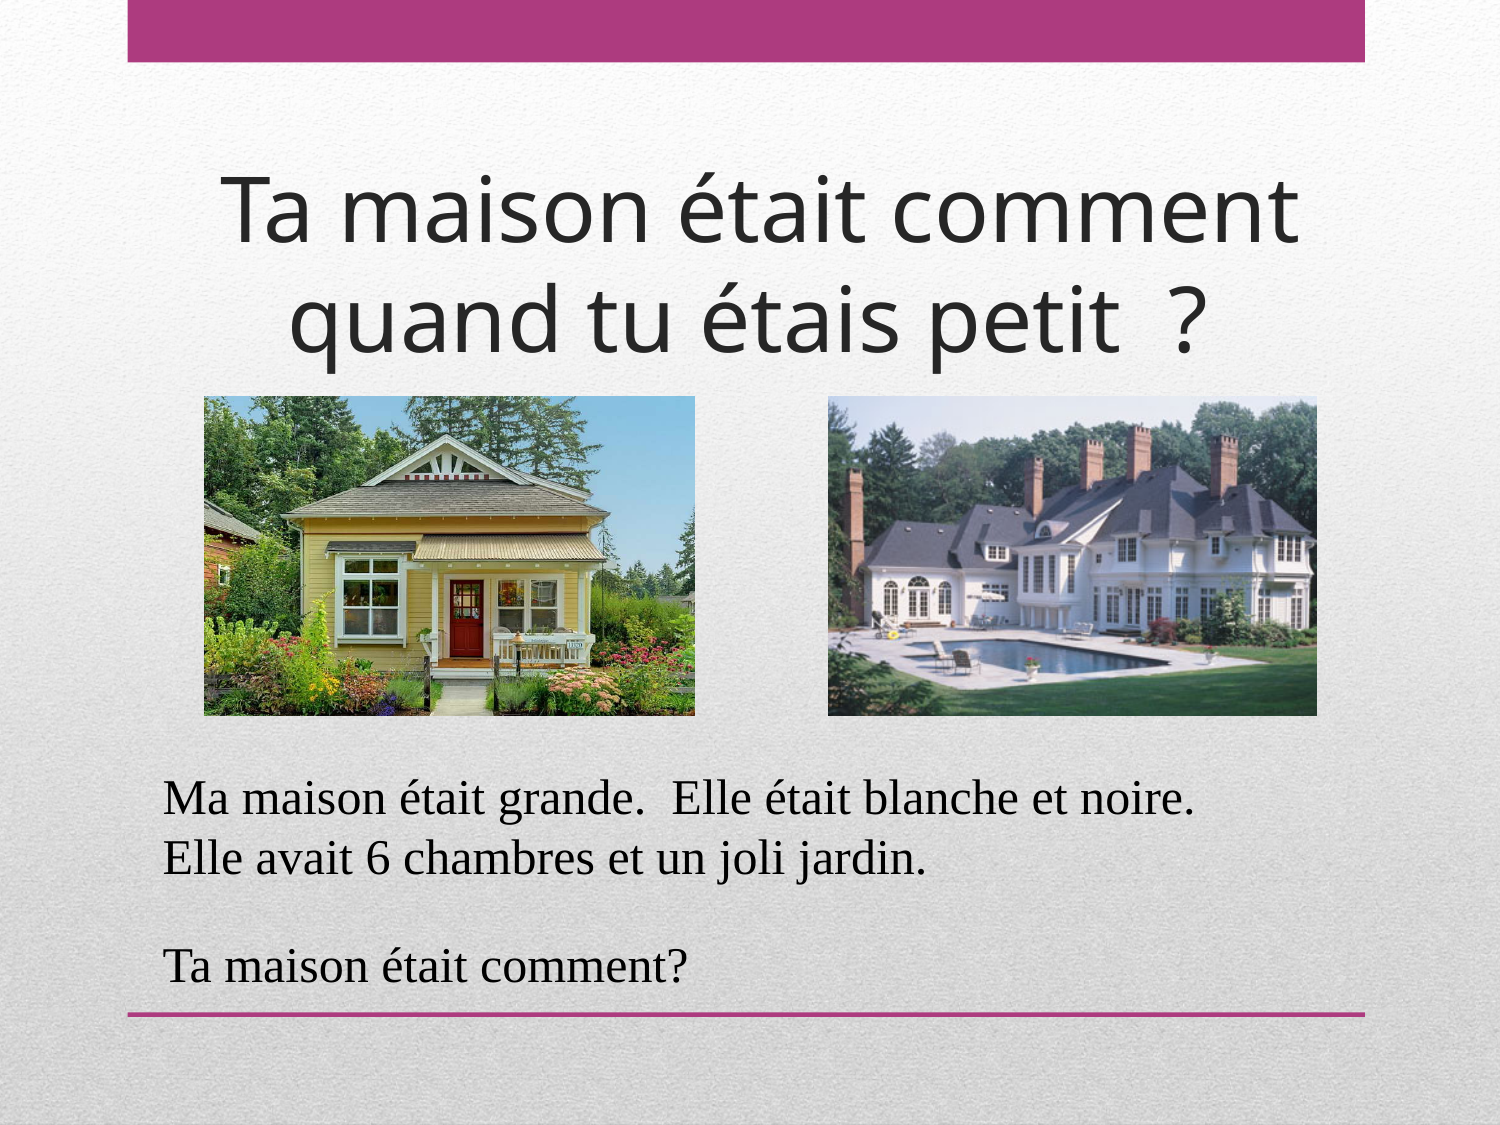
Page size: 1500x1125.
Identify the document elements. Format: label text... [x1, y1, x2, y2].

picture [203, 395, 696, 717]
picture [827, 395, 1318, 717]
text_box Ta maison était comment? [147, 924, 1242, 1000]
text_box Ma maison était grande. Elle était blanche et noire. Elle avait 6 chambres et un joli jardin. [147, 756, 1242, 892]
title Ta maison était comment quand tu étais petit ? [204, 71, 1317, 378]
